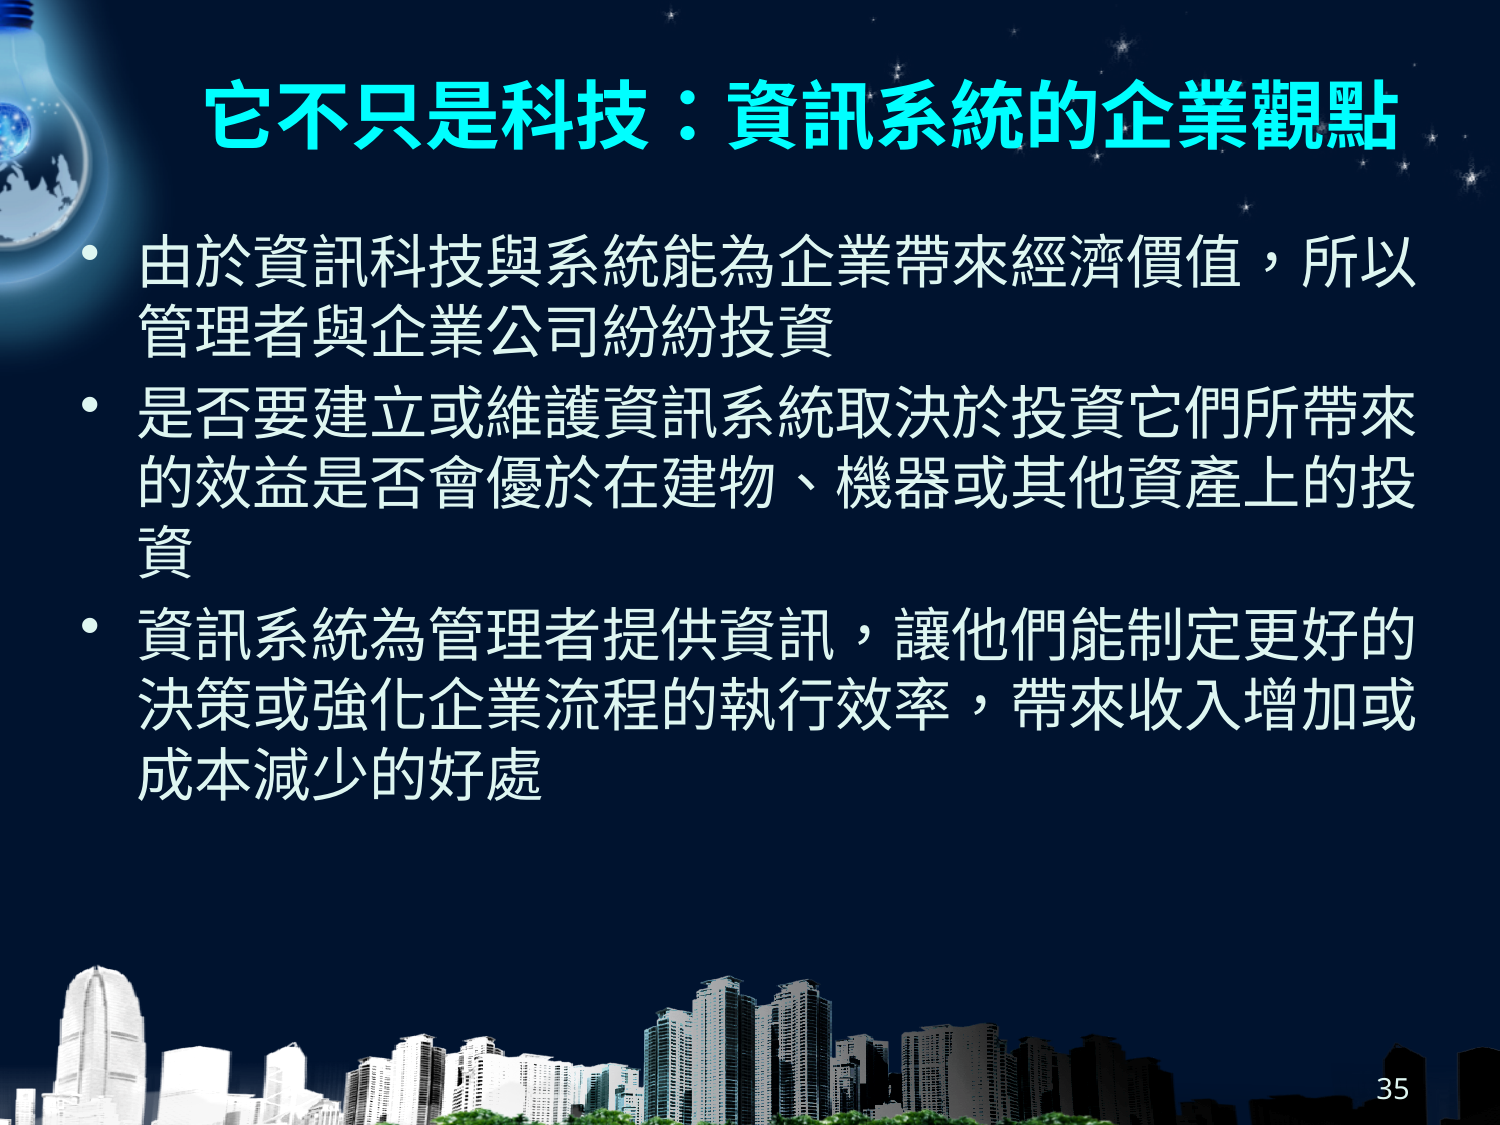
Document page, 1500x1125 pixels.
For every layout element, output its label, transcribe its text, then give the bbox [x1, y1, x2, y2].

slide_number 35 [1074, 1062, 1426, 1125]
picture [0, 0, 182, 383]
picture [656, 0, 1500, 223]
title 它不只是科技：資訊系統的企業觀點 [135, 19, 1465, 209]
picture [0, 964, 1500, 1125]
list 由於資訊科技與系統能為企業帶來經濟價值，所以管理者與企業公司紛紛投資 是否要建立或維護資訊系統取決於投資它們所帶來的效益是否會優於在建物、機器或其他資產上的投資 資訊系統為管理者提供資訊，讓他們能制定更好的決策或強化企業流程的執行效率，帶來收入增加或成本減少的好處 [64, 217, 1465, 981]
